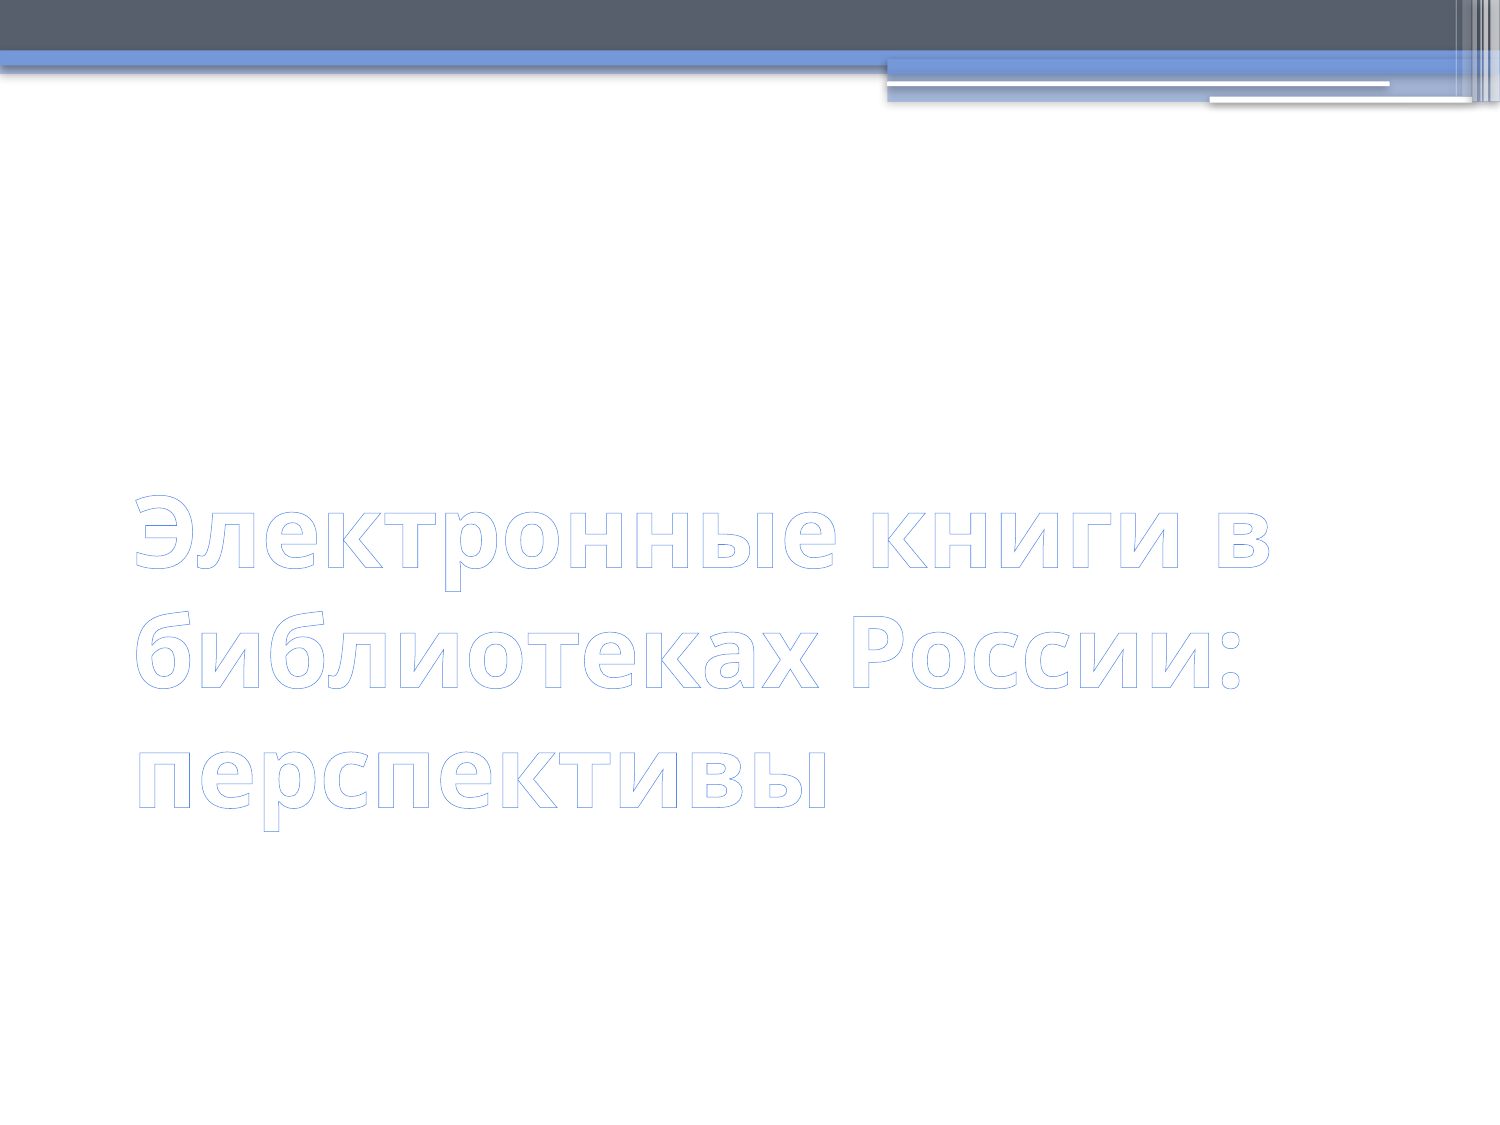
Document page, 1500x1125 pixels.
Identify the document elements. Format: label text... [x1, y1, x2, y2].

title Электронные книги в библиотеках России: перспективы [116, 468, 1394, 836]
list [118, 552, 1394, 801]
